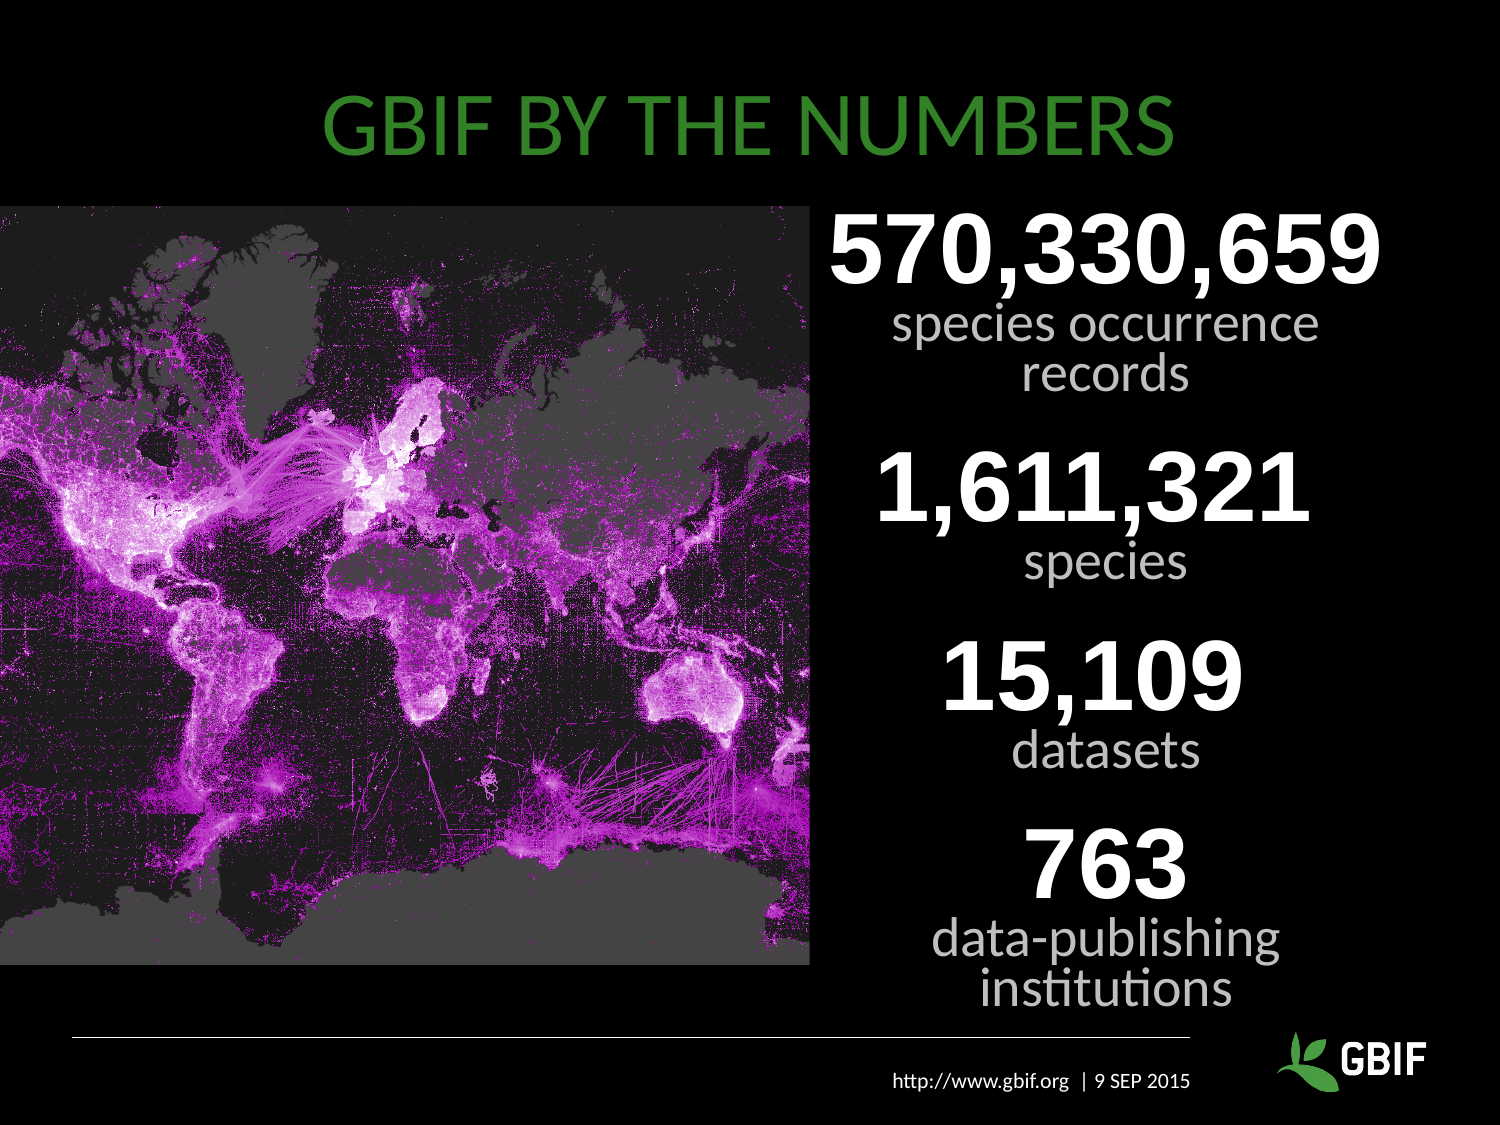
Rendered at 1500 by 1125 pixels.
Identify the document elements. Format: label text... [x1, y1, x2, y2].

title GBIF BY THE NUMBERS [75, 45, 1425, 192]
picture [1254, 997, 1448, 1125]
list 570,330,659 species occurrence records 1,611,321 species 15,109 datasets 763 data-publishing institutions [797, 203, 1415, 1025]
picture [0, 205, 811, 973]
list http://www.gbif.org | 9 SEP 2015 [75, 1055, 1207, 1104]
